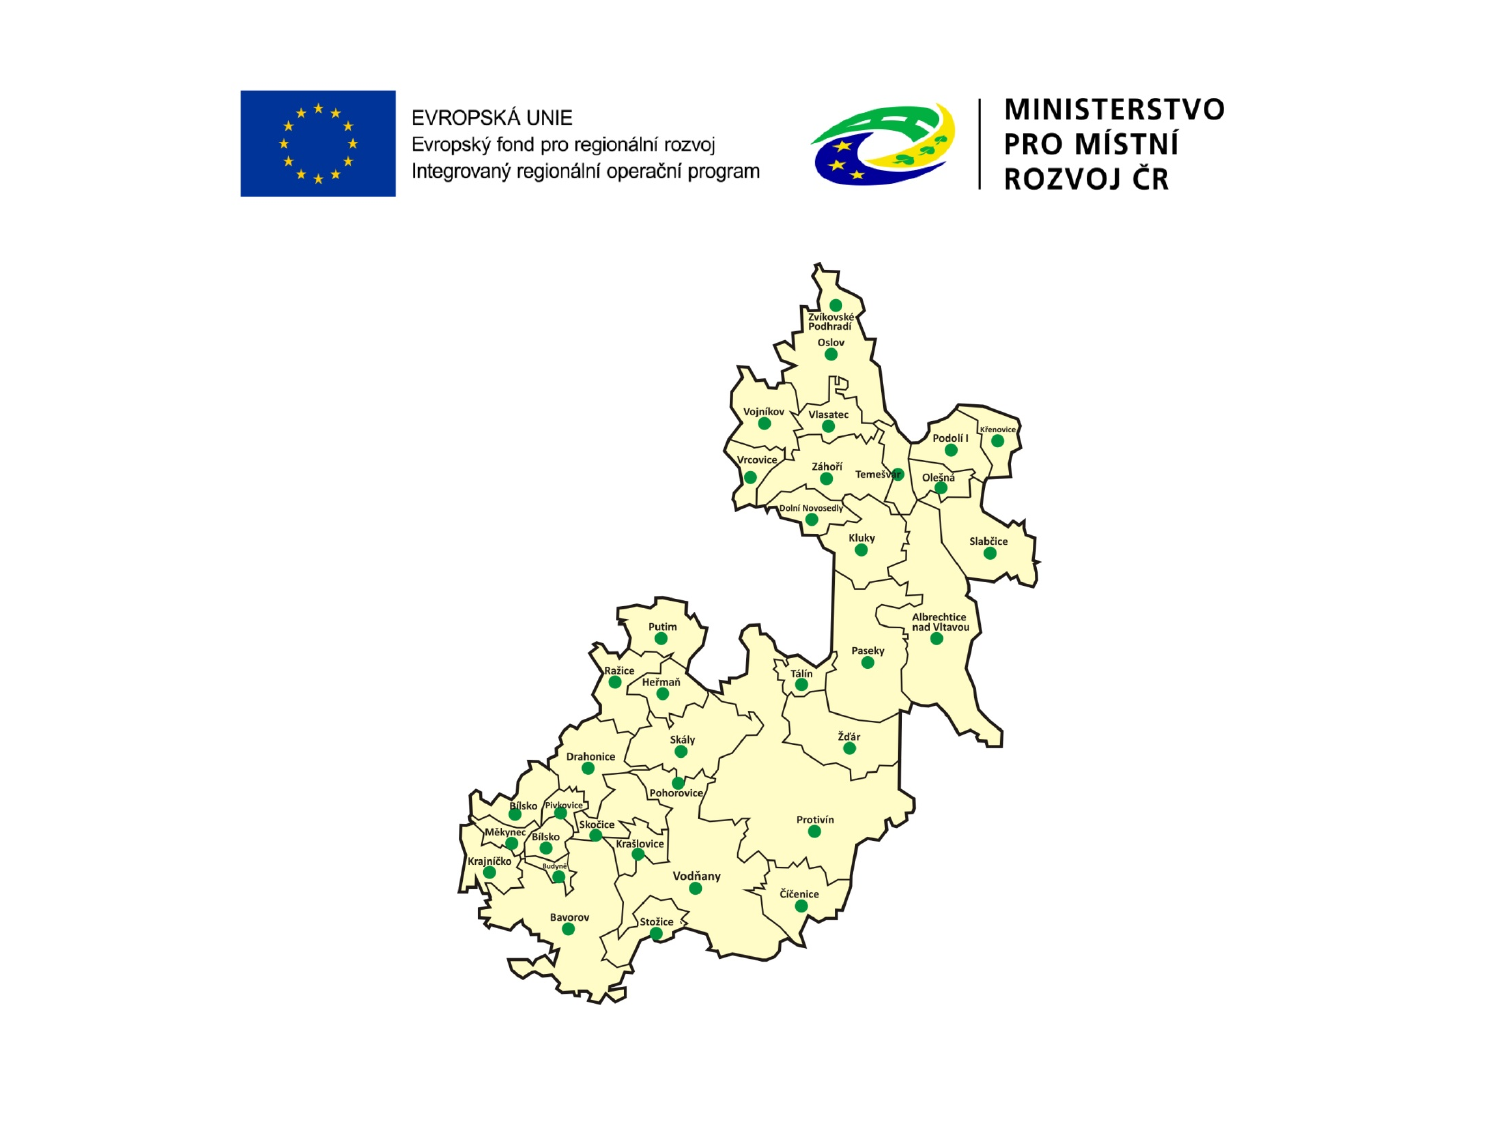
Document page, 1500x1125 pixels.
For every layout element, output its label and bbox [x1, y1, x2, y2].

picture [206, 54, 1259, 232]
list [457, 262, 1043, 1006]
